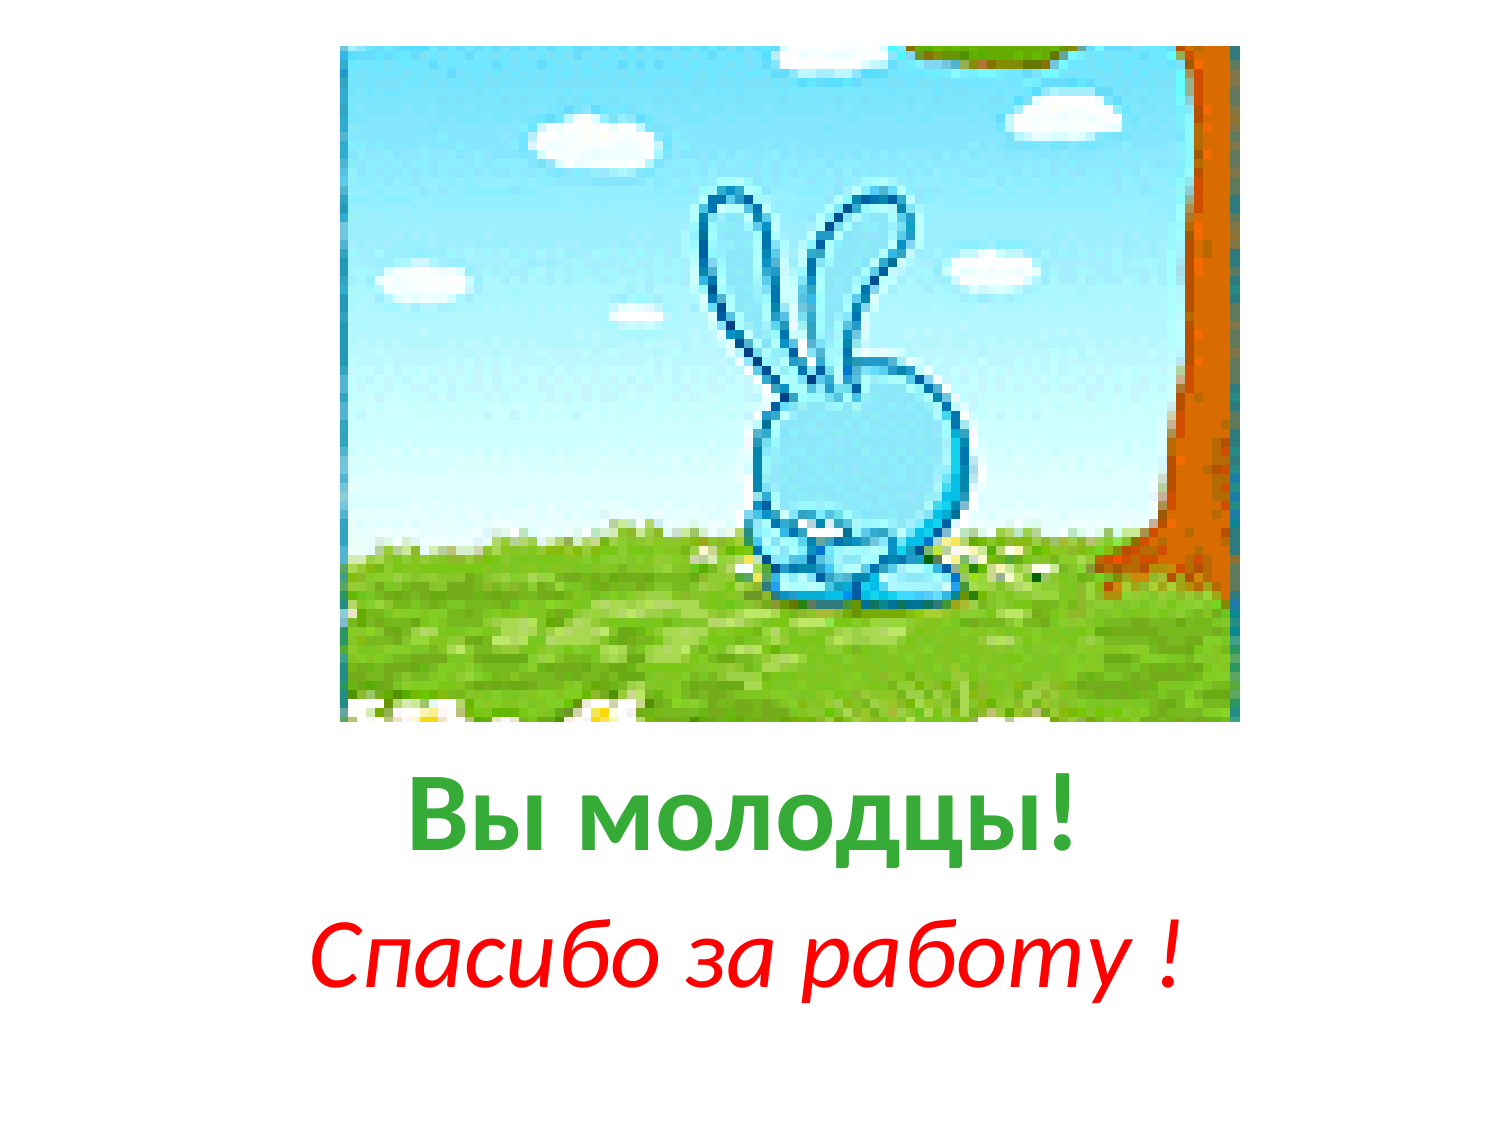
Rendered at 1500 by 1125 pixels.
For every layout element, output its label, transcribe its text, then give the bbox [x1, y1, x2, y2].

picture [339, 46, 1241, 723]
title Вы молодцы! [294, 787, 1194, 880]
list Спасибо за работу ! [294, 880, 1266, 1013]
